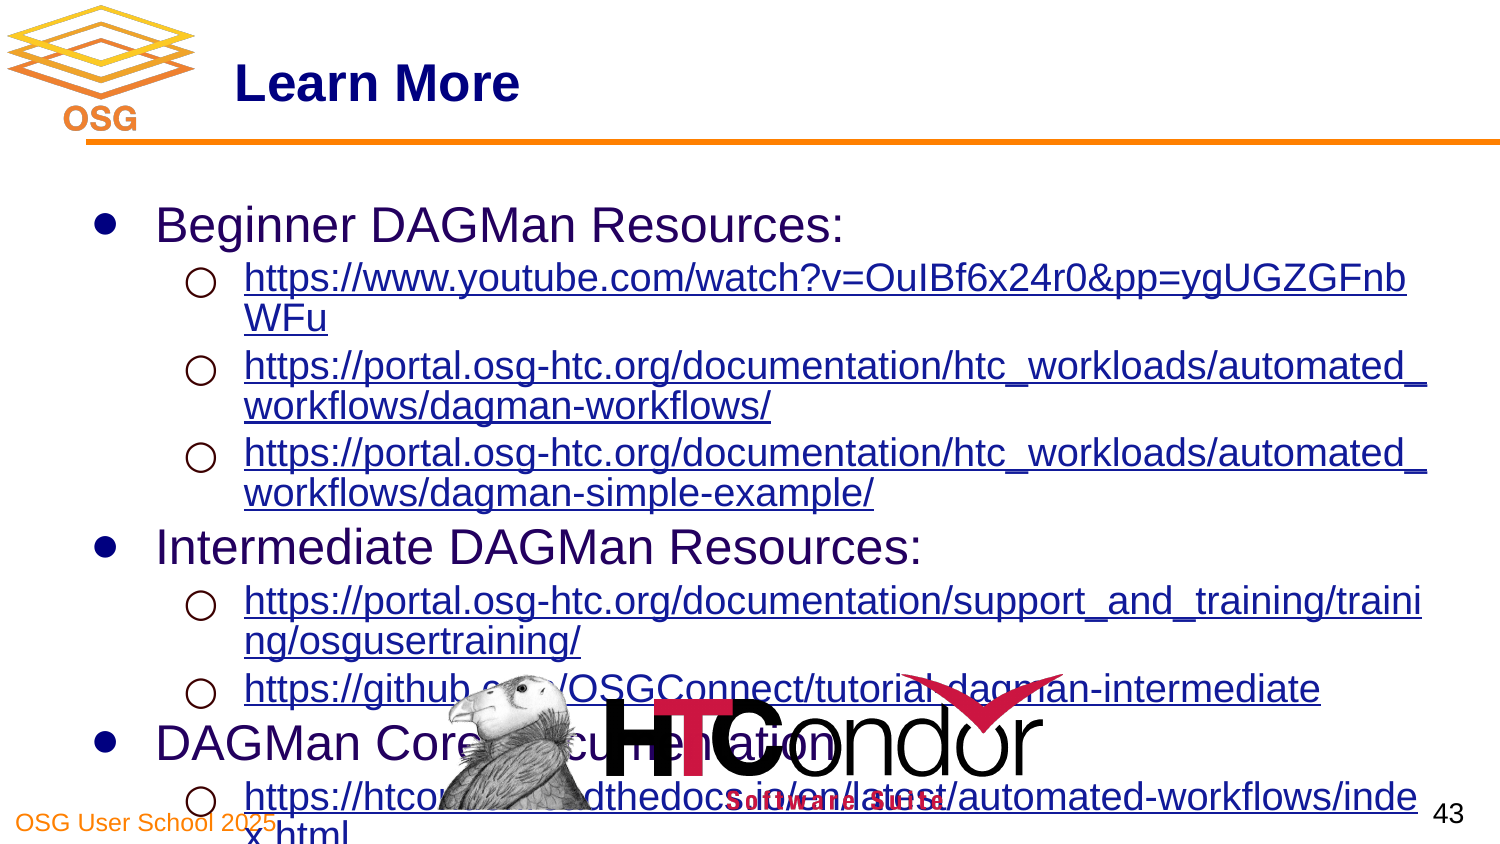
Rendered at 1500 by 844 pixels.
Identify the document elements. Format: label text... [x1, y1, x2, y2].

picture [7, 5, 195, 131]
title Learn More [219, 33, 1449, 127]
list Beginner DAGMan Resources: https://www.youtube.com/watch?v=OuIBf6x24r0&pp=ygUGZGFnbWFu https://portal.osg-htc.org/documentation/htc_workloads/automated_workflows/dagman-workflows/ https://portal.osg-htc.org/documentation/htc_workloads/automated_workflows/dagman-simple-example/ Intermediate DAGMan Resources: https://portal.osg-htc.org/documentation/support_and_training/training/osgusertraining/ https://github.com/OSGConnect/tutorial-dagman-intermediate DAGMan Core Documentation https://htcondor.readthedocs.io/en/latest/automated-workflows/index.html [51, 176, 1449, 675]
slide_number 43 [1389, 780, 1480, 844]
picture [436, 673, 1064, 810]
